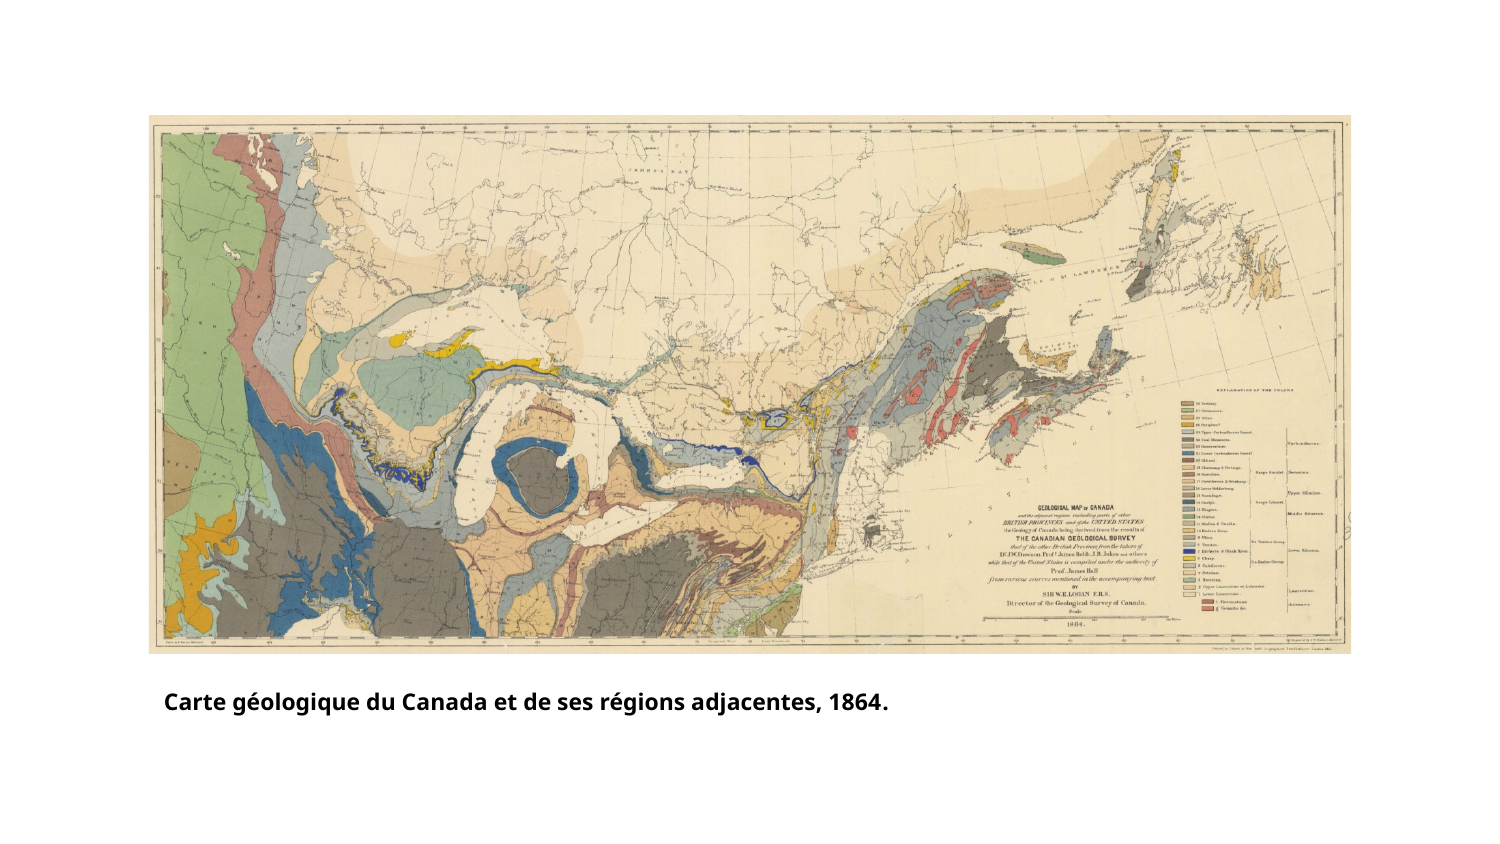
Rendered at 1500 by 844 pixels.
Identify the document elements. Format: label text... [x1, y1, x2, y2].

text_box Carte géologique du Canada et de ses régions adjacentes, 1864. [148, 673, 1352, 730]
picture [148, 115, 1352, 654]
